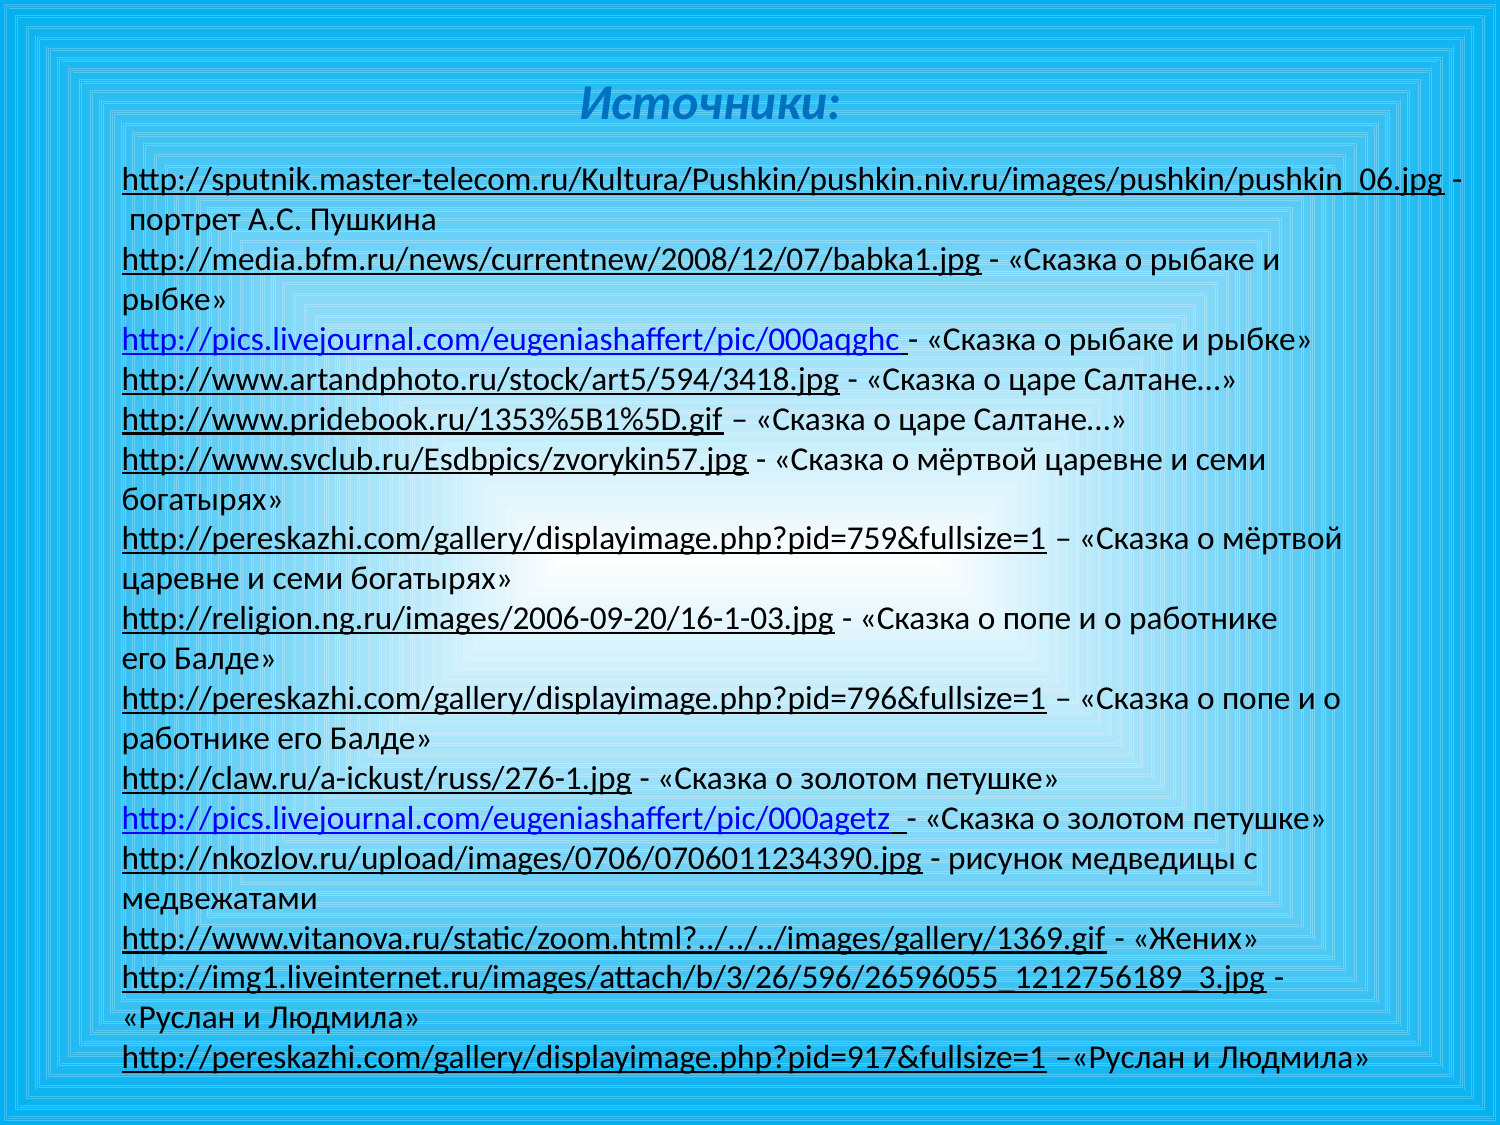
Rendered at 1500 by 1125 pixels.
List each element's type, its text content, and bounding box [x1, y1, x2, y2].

text_box http://sputnik.master-telecom.ru/Kultura/Pushkin/pushkin.niv.ru/images/pushkin/pushkin_06.jpg - портрет А.С. Пушкина http://media.bfm.ru/news/currentnew/2008/12/07/babka1.jpg - «Сказка о рыбаке и рыбке» http://pics.livejournal.com/eugeniashaffert/pic/000aqghc - «Сказка о рыбаке и рыбке» http://www.artandphoto.ru/stock/art5/594/3418.jpg - «Сказка о царе Салтане…» http://www.pridebook.ru/1353%5B1%5D.gif – «Сказка о царе Салтане…» http://www.svclub.ru/Esdbpics/zvorykin57.jpg - «Сказка о мёртвой царевне и семи богатырях» http://pereskazhi.com/gallery/displayimage.php?pid=759&fullsize=1 – «Сказка о мёртвой царевне и семи богатырях» http://religion.ng.ru/images/2006-09-20/16-1-03.jpg - «Сказка о попе и о работнике его Балде» http://pereskazhi.com/gallery/displayimage.php?pid=796&fullsize=1 – «Сказка о попе и о работнике его Балде» http://claw.ru/a-ickust/russ/276-1.jpg - «Сказка о золотом петушке» http://pics.livejournal.com/eugeniashaffert/pic/000agetz - «Сказка о золотом петушке» http://nkozlov.ru/upload/images/0706/0706011234390.jpg - рисунок медведицы с медвежатами http://www.vitanova.ru/static/zoom.html?../../../images/gallery/1369.gif - «Жених» http://img1.liveinternet.ru/images/attach/b/3/26/596/26596055_1212756189_3.jpg - «Руслан и Людмила» http://pereskazhi.com/gallery/displayimage.php?pid=917&fullsize=1 –«Руслан и Людмила» [106, 149, 1478, 1083]
text_box Источники: [564, 62, 868, 138]
